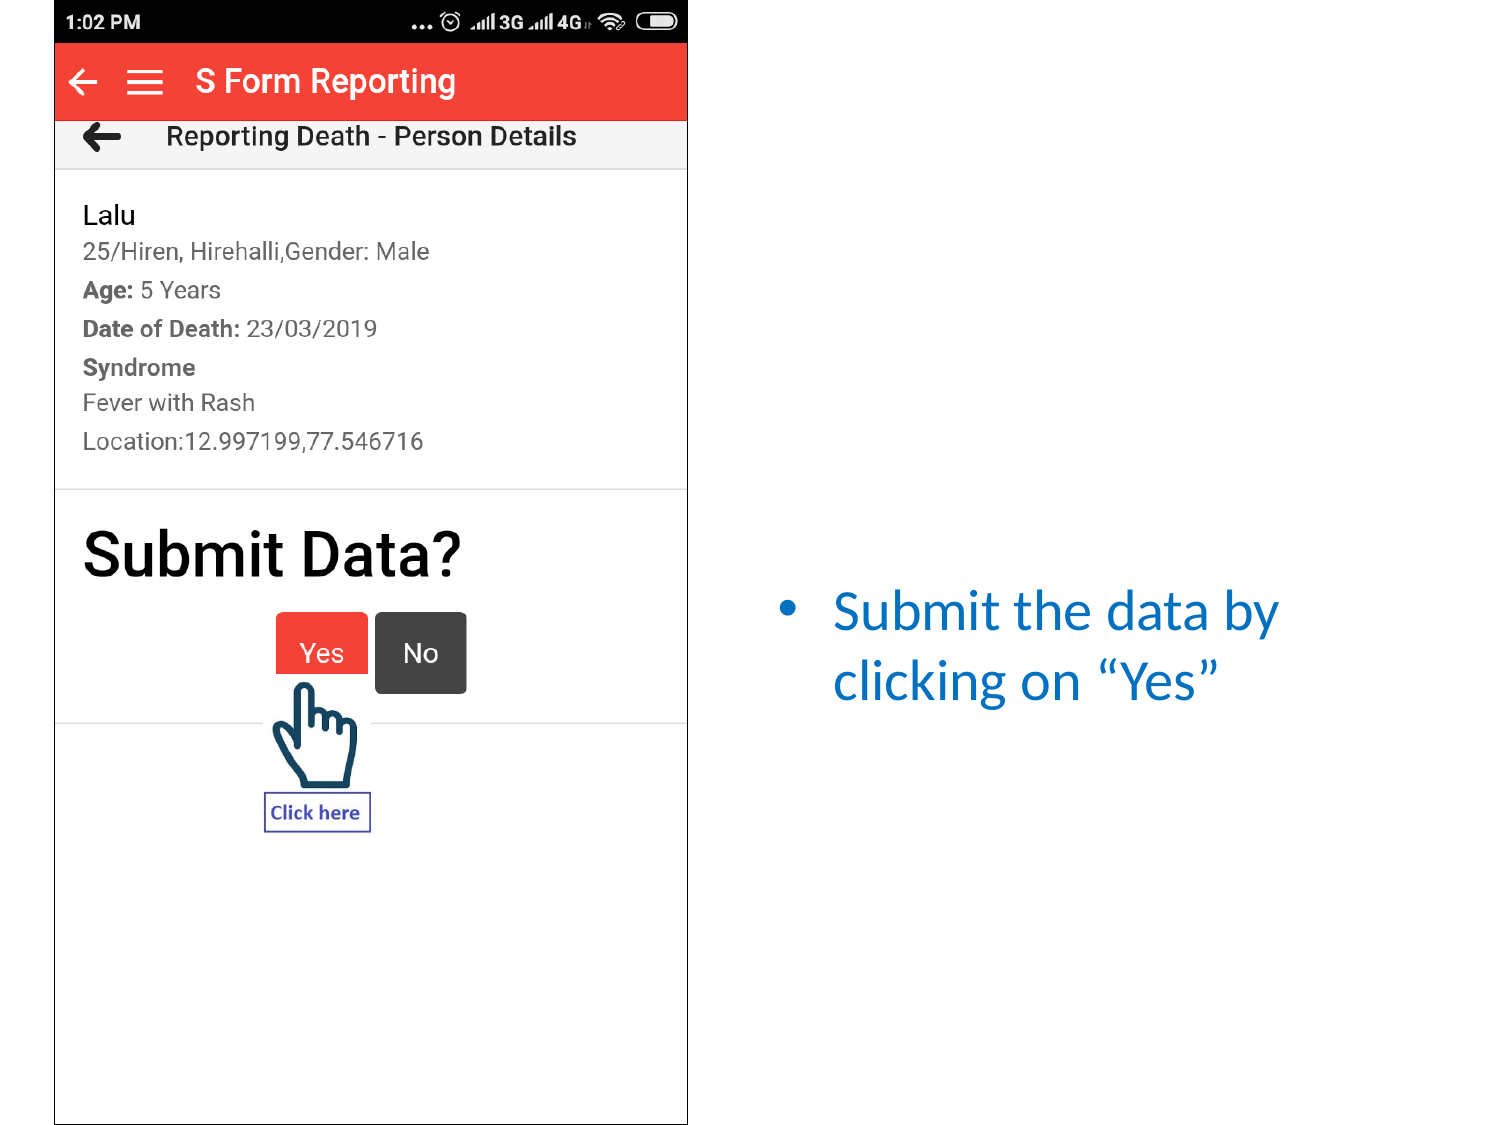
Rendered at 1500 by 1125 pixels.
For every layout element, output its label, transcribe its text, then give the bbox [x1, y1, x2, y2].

list Submit the data by clicking on “Yes” [762, 75, 1425, 1005]
picture [54, 0, 688, 1125]
